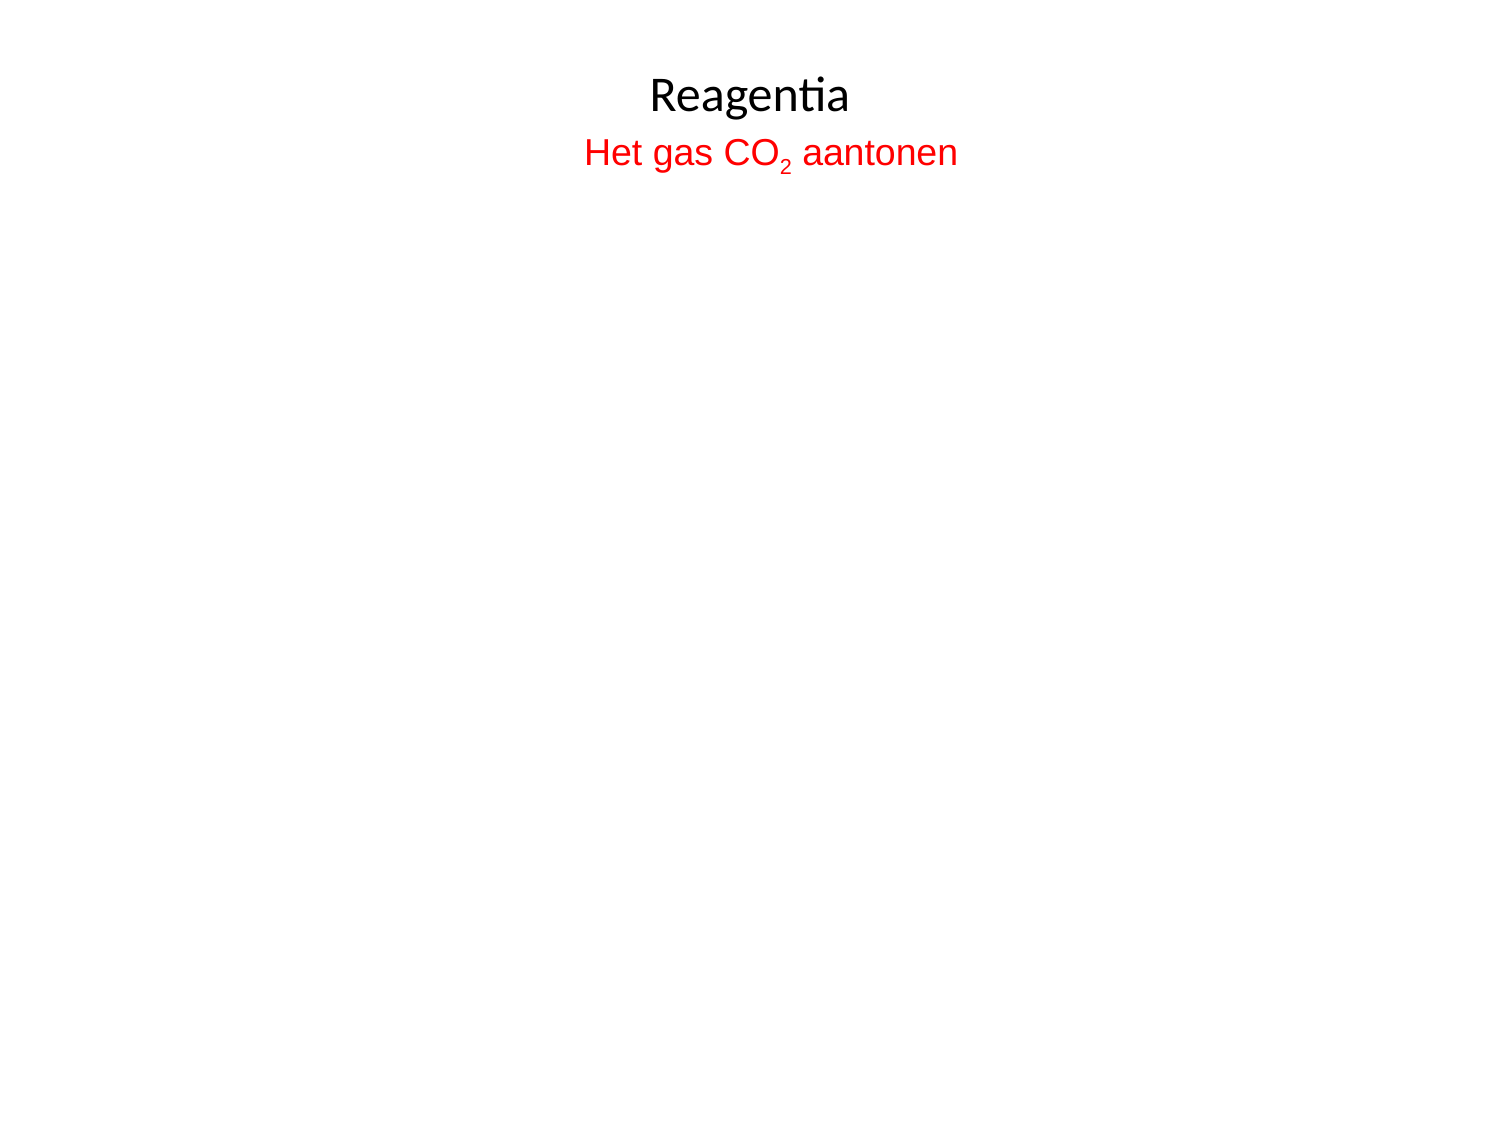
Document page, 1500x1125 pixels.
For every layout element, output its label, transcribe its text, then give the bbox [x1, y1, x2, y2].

text_box Reagentia [634, 54, 866, 111]
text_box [564, 112, 1500, 190]
